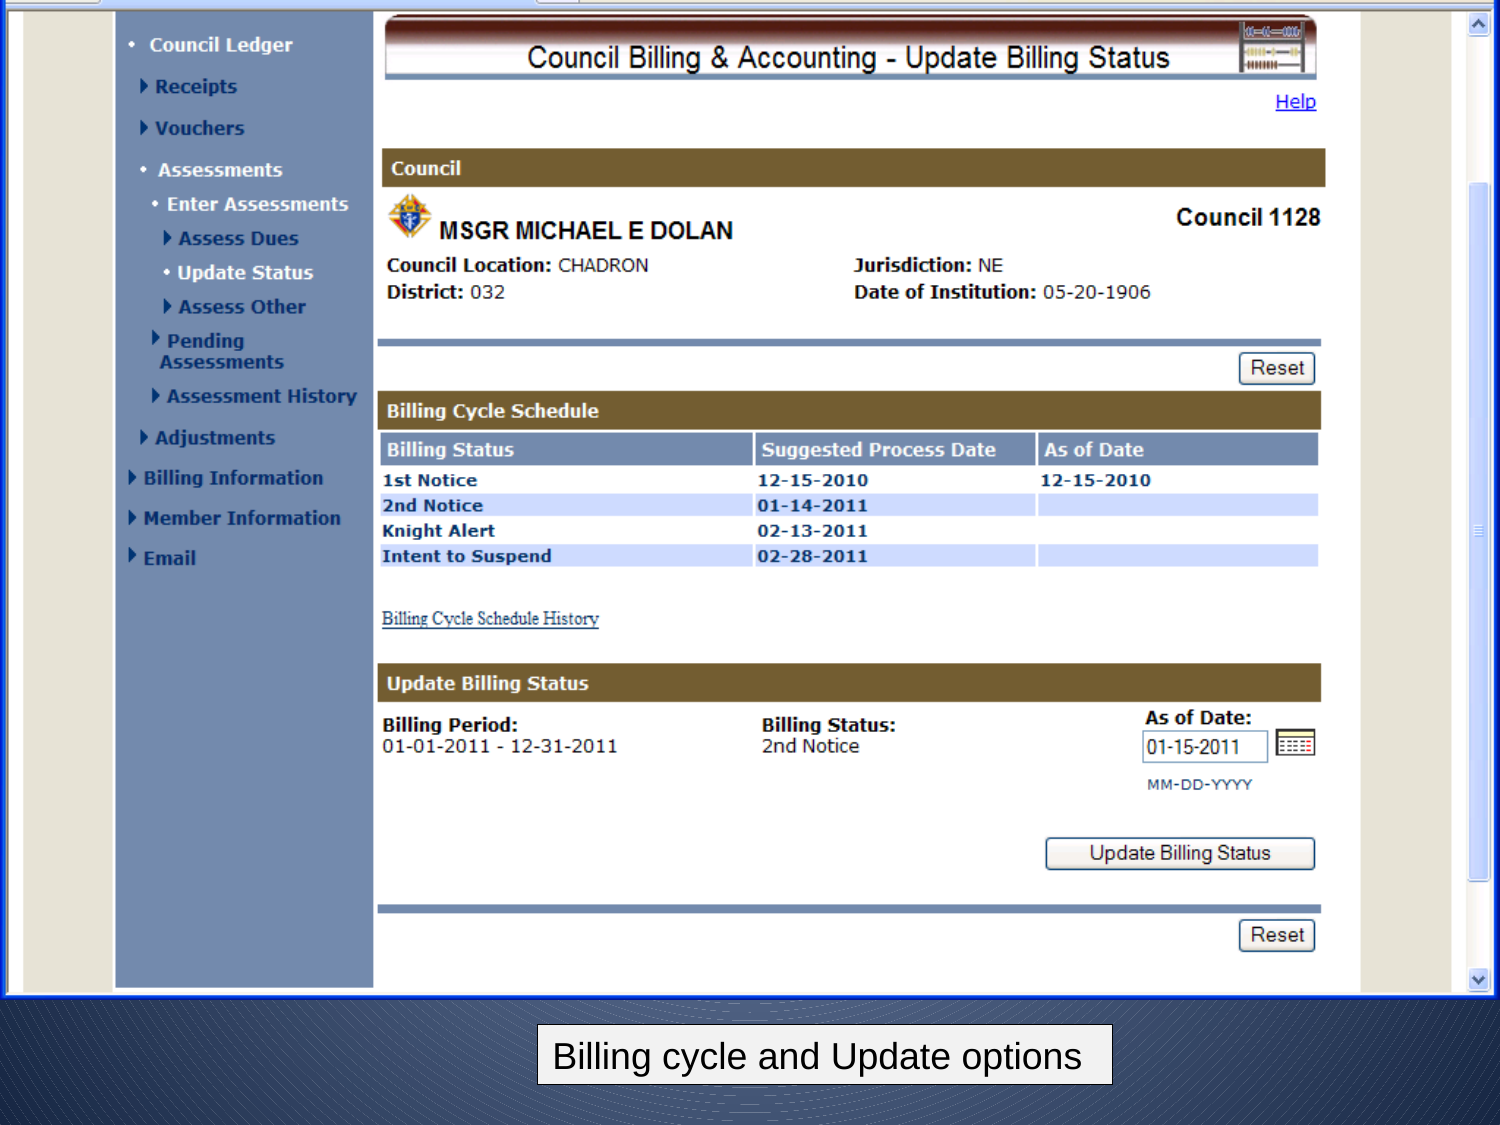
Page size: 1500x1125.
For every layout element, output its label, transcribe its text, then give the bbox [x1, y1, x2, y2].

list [0, 0, 1500, 1001]
text_box Billing cycle and Update options [537, 1024, 1113, 1085]
